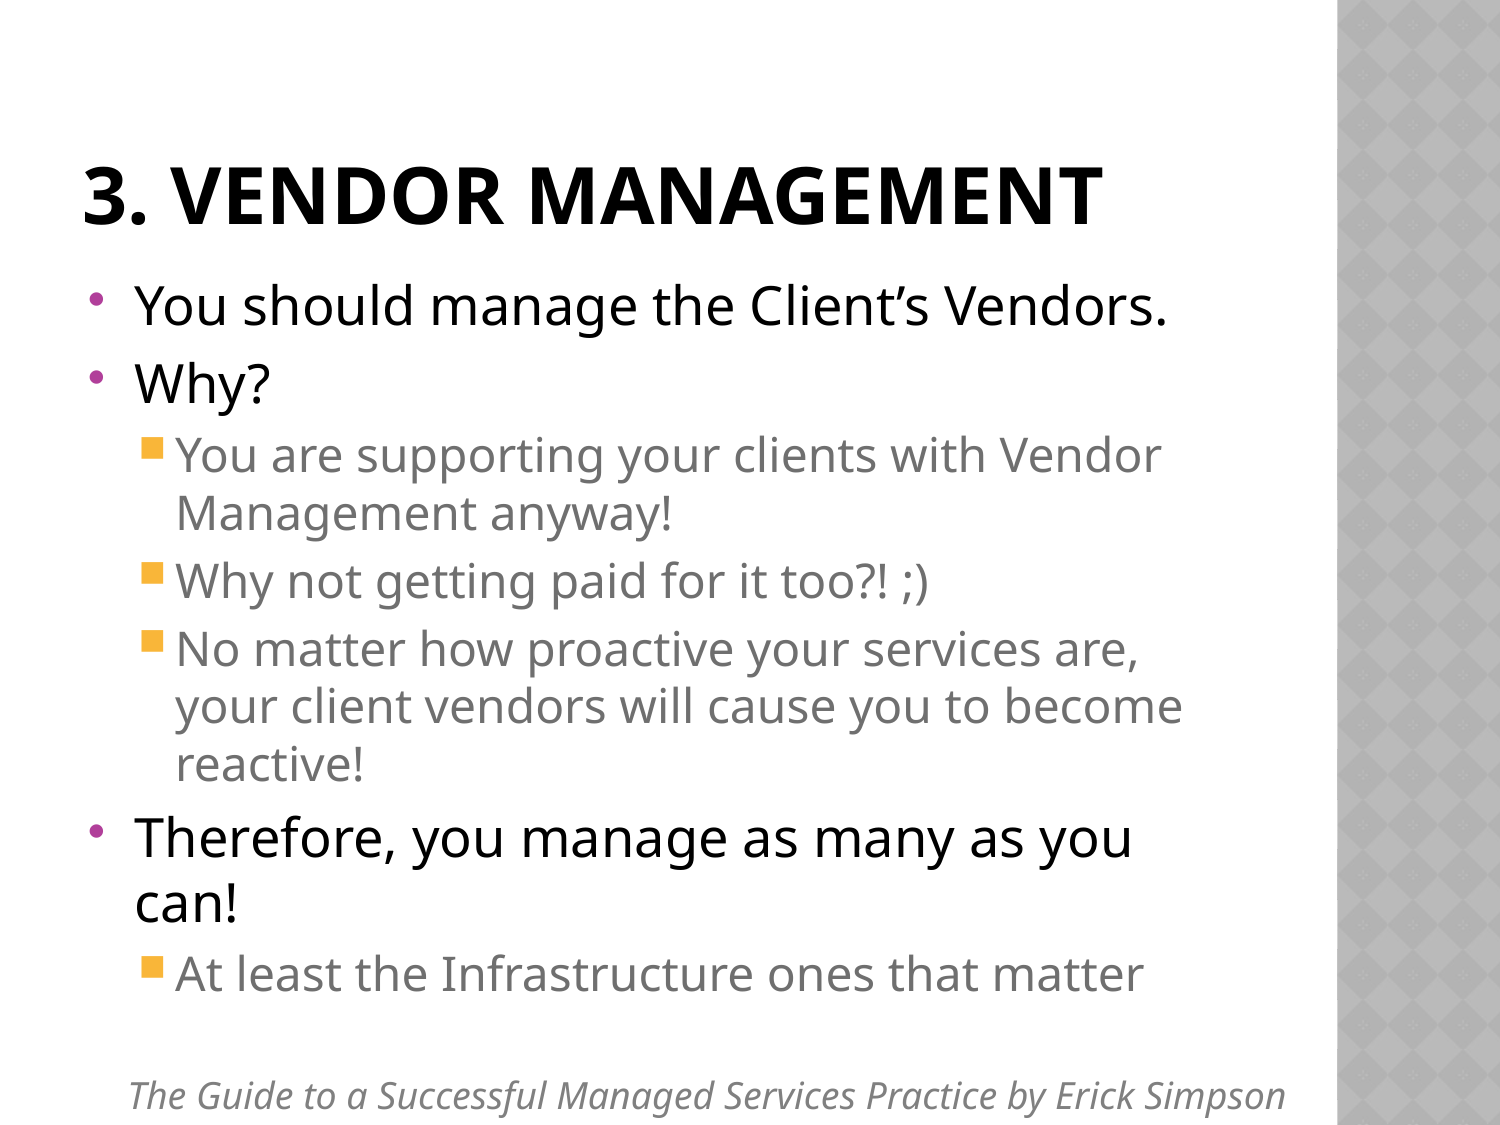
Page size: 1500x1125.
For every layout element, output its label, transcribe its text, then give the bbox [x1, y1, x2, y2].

list You should manage the Client’s Vendors. Why? You are supporting your clients with Vendor Management anyway! Why not getting paid for it too?! ;) No matter how proactive your services are, your client vendors will cause you to become reactive! Therefore, you manage as many as you can! At least the Infrastructure ones that matter [75, 264, 1263, 1059]
title 3. Vendor Management [75, 52, 1263, 240]
text_box The Guide to a Successful Managed Services Practice by Erick Simpson [112, 1064, 1400, 1125]
